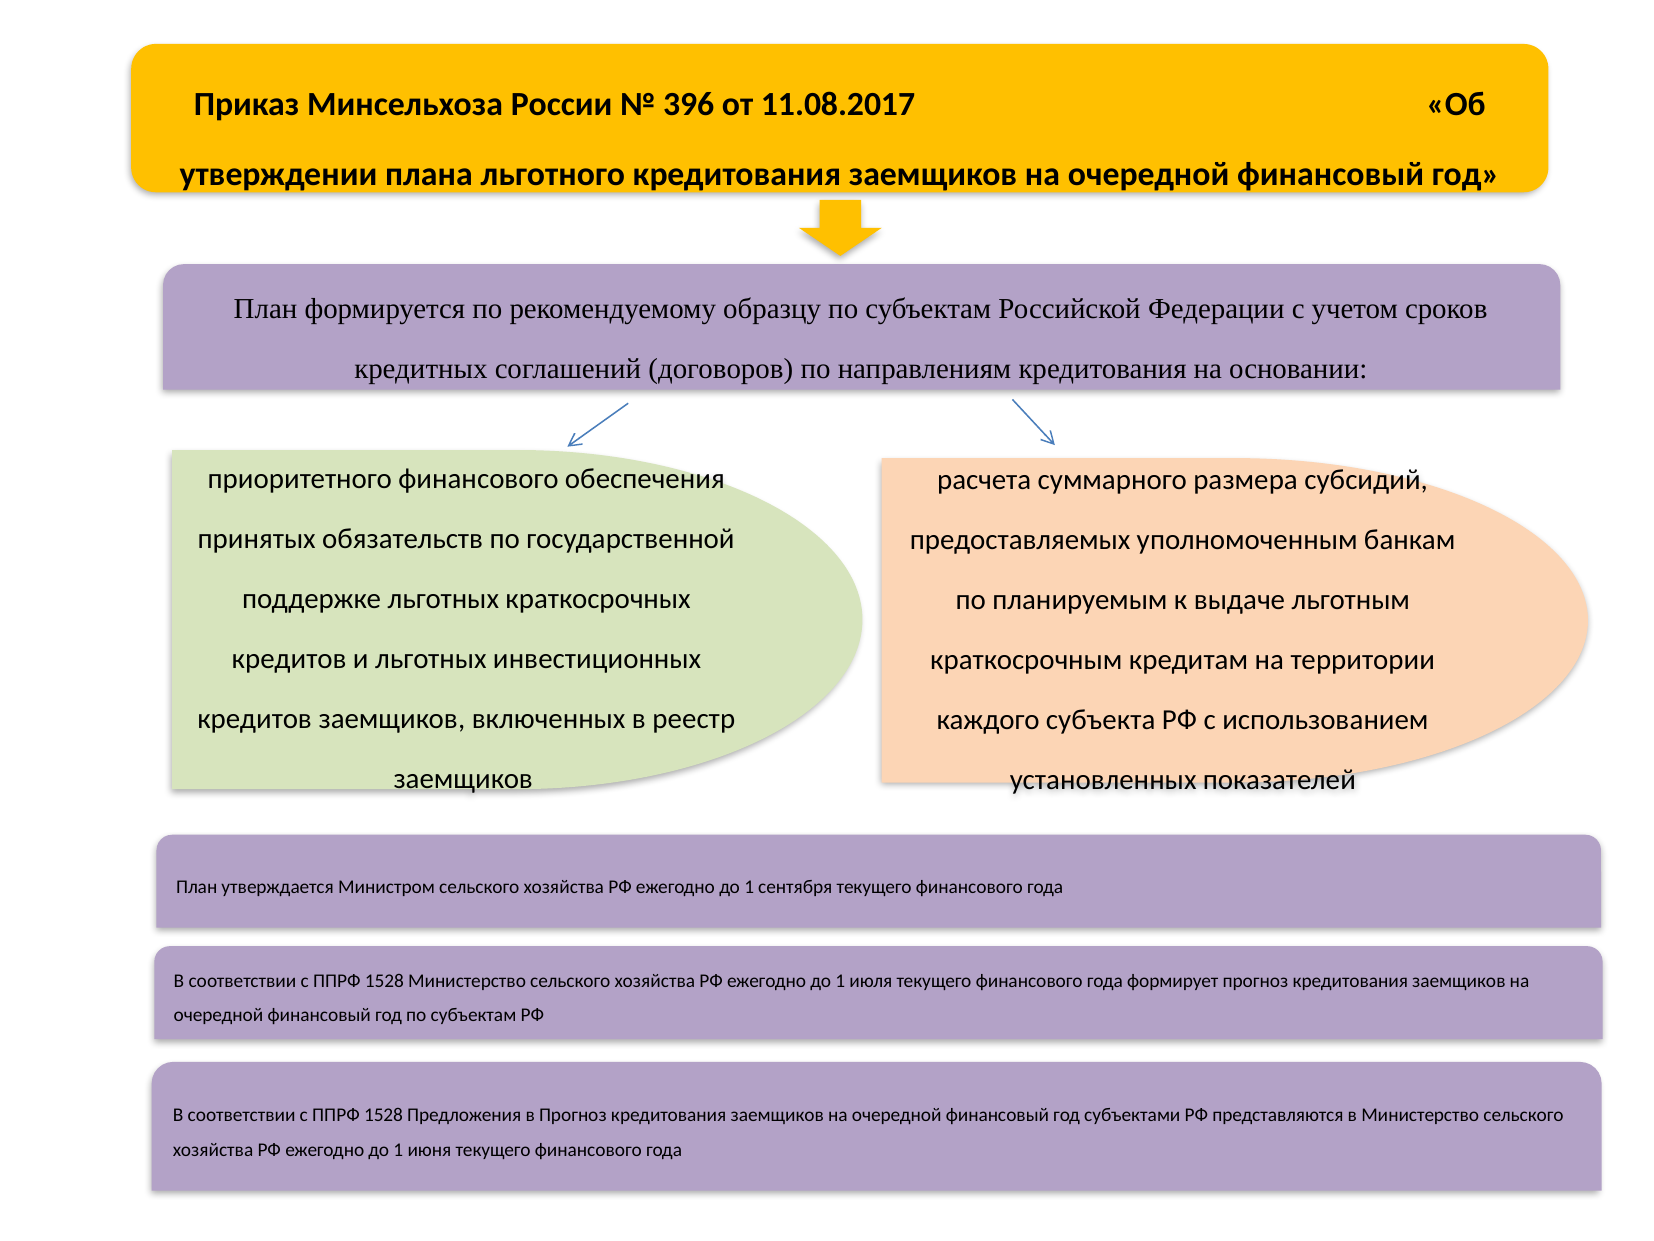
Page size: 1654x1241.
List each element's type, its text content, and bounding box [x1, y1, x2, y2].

text_box приоритетного финансового обеспечения принятых обязательств по государственной поддержке льготных краткосрочных кредитов и льготных инвестиционных кредитов заемщиков, включенных в реестр заемщиков [172, 450, 863, 790]
text_box В соответствии с ППРФ 1528 Министерство сельского хозяйства РФ ежегодно до 1 июля текущего финансового года формирует прогноз кредитования заемщиков на очередной финансовый год по субъектам РФ [154, 946, 1603, 1040]
text_box Приказ Минсельхоза России № 396 от 11.08.2017 «Об утверждении плана льготного кредитования заемщиков на очередной финансовый год» [131, 43, 1549, 193]
text_box [798, 199, 882, 256]
text_box расчета суммарного размера субсидий, предоставляемых уполномоченным банкам по планируемым к выдаче льготным краткосрочным кредитам на территории каждого субъекта РФ с использованием установленных показателей [881, 458, 1588, 783]
text_box В соответствии с ППРФ 1528 Предложения в Прогноз кредитования заемщиков на очередной финансовый год субъектами РФ представляются в Министерство сельского хозяйства РФ ежегодно до 1 июня текущего финансового года [151, 1061, 1602, 1191]
text_box План утверждается Министром сельского хозяйства РФ ежегодно до 1 сентября текущего финансового года [156, 834, 1602, 928]
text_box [1012, 399, 1056, 446]
text_box План формируется по рекомендуемому образцу по субъектам Российской Федерации с учетом сроков кредитных соглашений (договоров) по направлениям кредитования на основании: [163, 264, 1561, 390]
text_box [567, 402, 629, 447]
